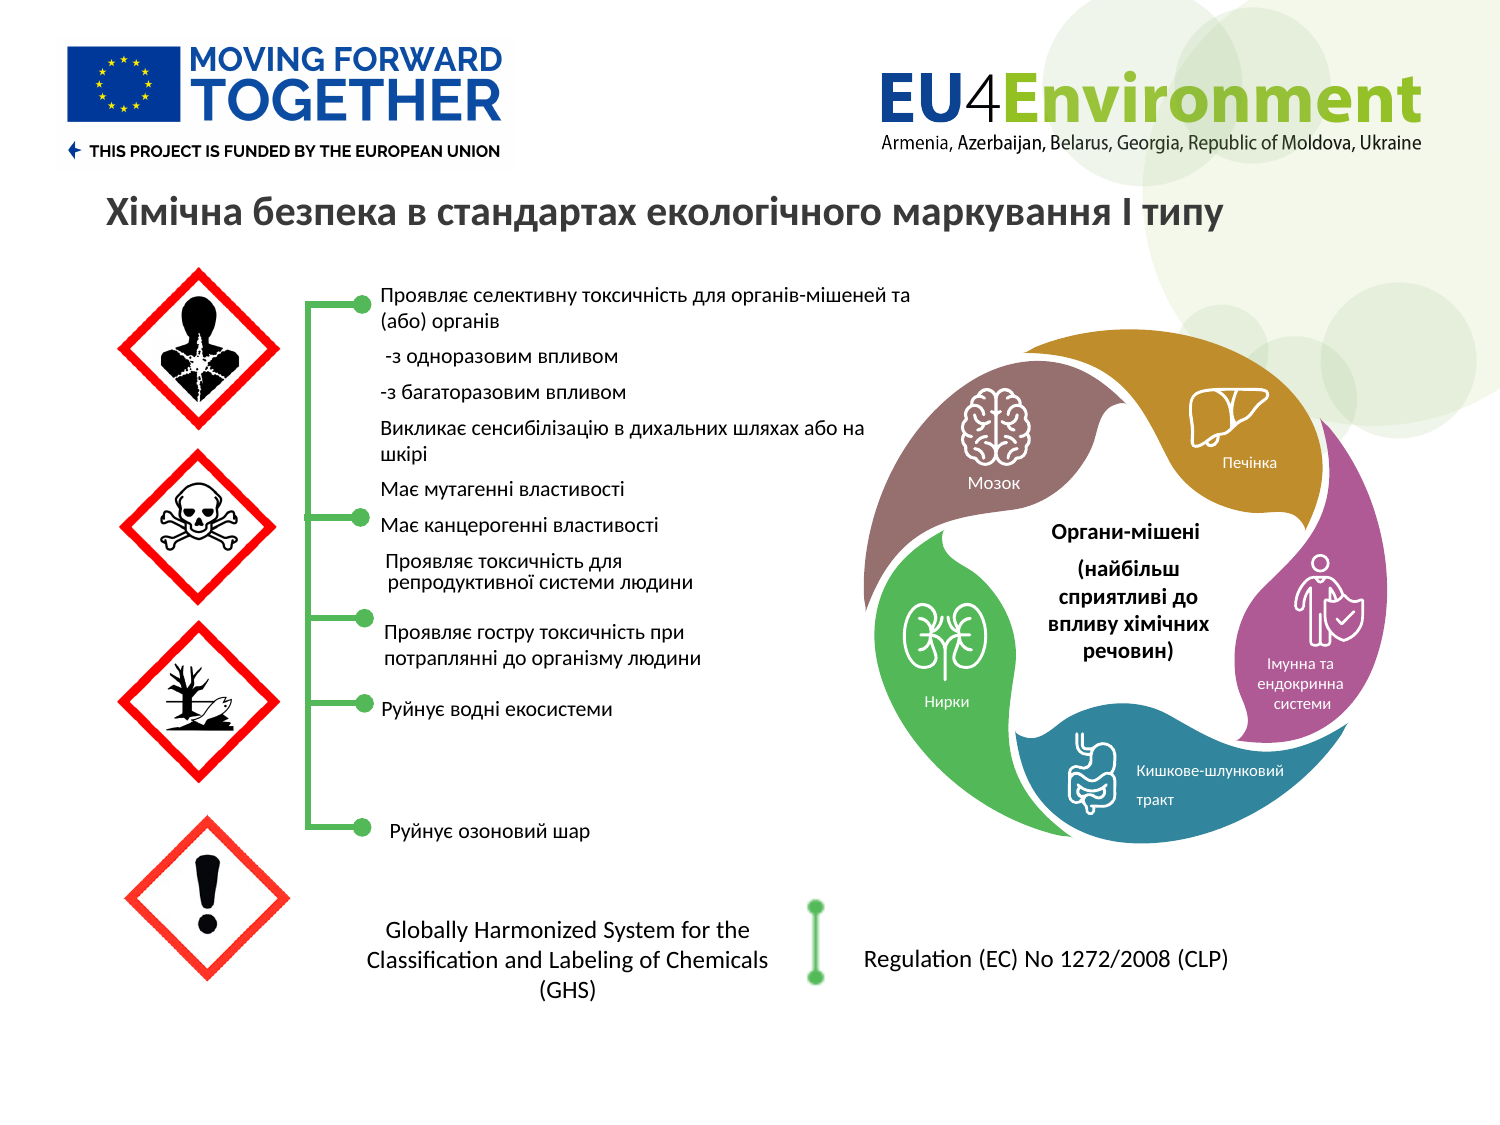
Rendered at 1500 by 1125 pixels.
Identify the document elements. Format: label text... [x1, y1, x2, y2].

picture [1188, 387, 1270, 448]
text_box [1022, 329, 1323, 532]
text_box Органи-мішені (найбільш сприятливі до впливу хімічних речовин) [1036, 509, 1221, 667]
picture [1086, 384, 1168, 461]
picture [775, 882, 858, 1008]
picture [850, 0, 1500, 461]
picture [1294, 554, 1365, 647]
text_box Печінка [1215, 448, 1285, 475]
picture [1067, 732, 1117, 815]
text_box Кишкове-шлунковий тракт [1129, 756, 1292, 813]
text_box Нирки [917, 687, 977, 715]
text_box [874, 529, 1073, 838]
text_box Імунна та ендокринна системи [1250, 649, 1355, 717]
title Хімічна безпека в стандартах екологічного маркування І типу [92, 188, 1270, 384]
text_box Globally Harmonized System for the Classification and Labeling of Chemicals (GHS) [405, 911, 775, 1007]
text_box репродуктивної системи людини [372, 560, 709, 602]
text_box [1234, 417, 1388, 743]
picture [960, 387, 1031, 466]
text_box Проявляє гостру токсичність при потраплянні до організму людини [377, 613, 727, 674]
picture [110, 439, 287, 616]
text_box [863, 360, 1127, 613]
picture [15, 793, 405, 1036]
text_box [1015, 703, 1349, 844]
picture [115, 265, 282, 432]
text_box Мозок [960, 467, 1036, 498]
picture [56, 37, 515, 172]
text_box Regulation (EC) No 1272/2008 (CLP) [858, 935, 1235, 975]
picture [115, 618, 282, 785]
text_box Проявляє селективну токсичність для органів-мішеней та (або) органів -з одноразовим впливом -з багаторазовим впливом Викликає сенсибілізацію в дихальних шляхах або на шкірі Має мутагенні властивості Має канцерогенні властивості Проявляє токсичність для [373, 276, 924, 576]
text_box Руйнує водні екосистеми [374, 687, 745, 725]
text_box Руйнує озоновий шар [382, 813, 643, 847]
picture [902, 602, 988, 682]
